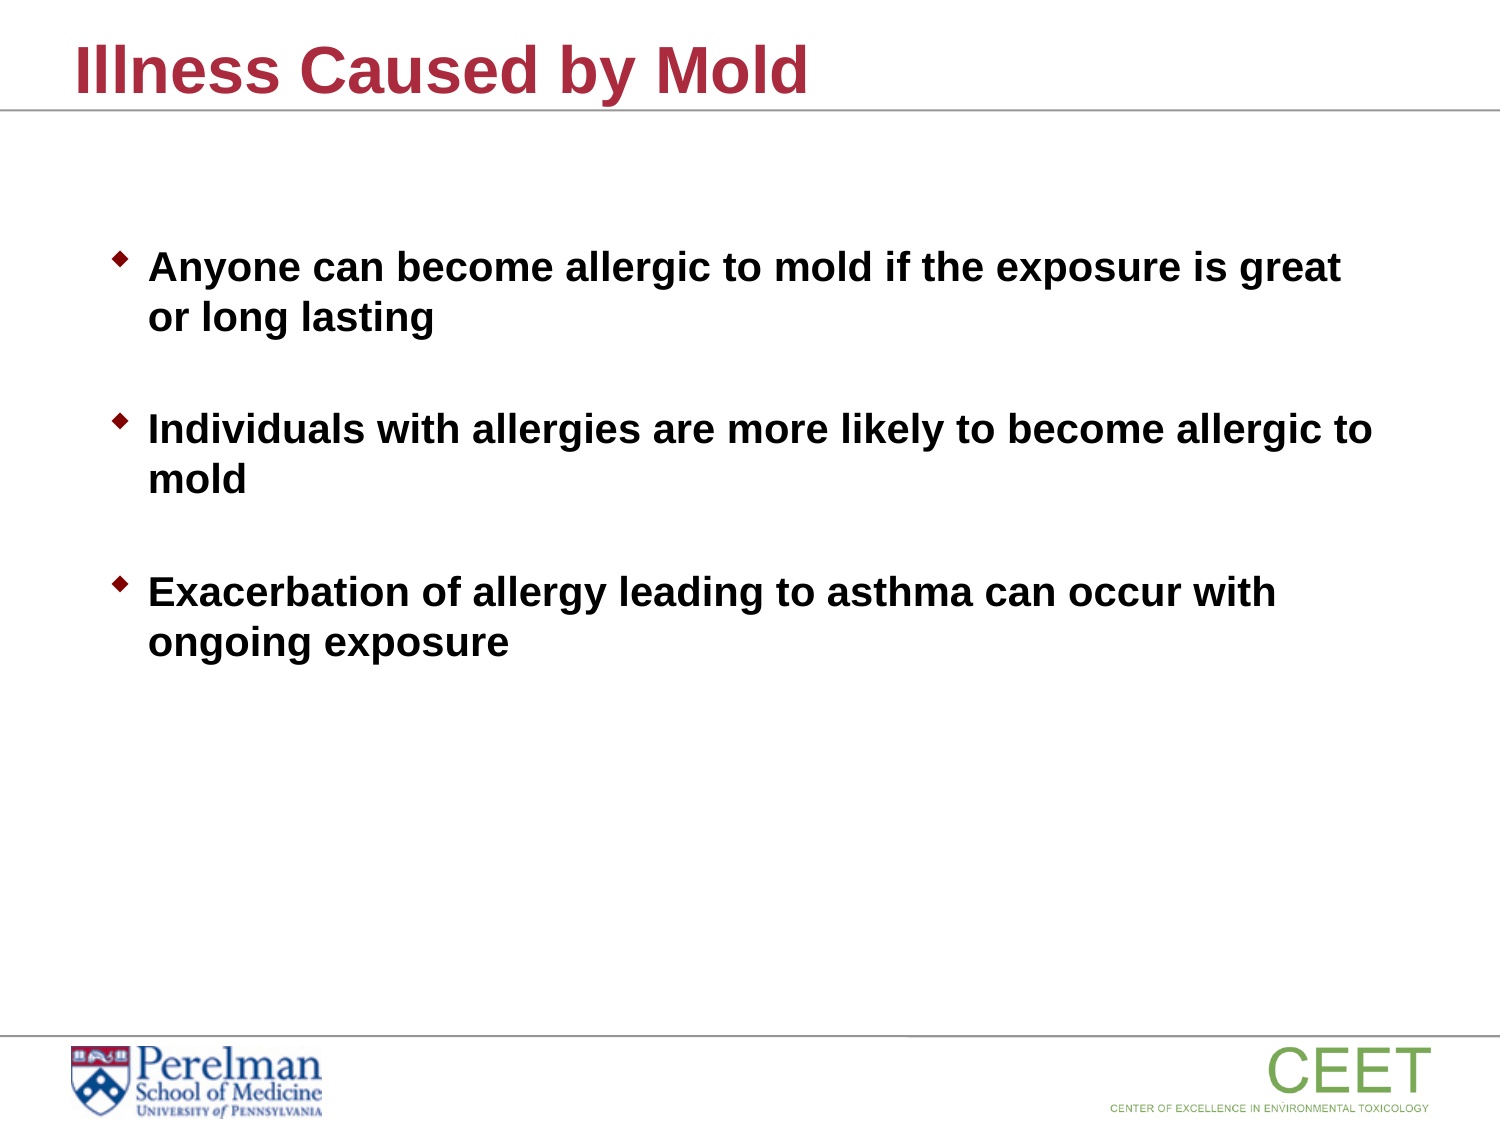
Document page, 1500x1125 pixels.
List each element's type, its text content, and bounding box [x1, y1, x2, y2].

title Illness Caused by Mold [74, 14, 1473, 107]
picture [1106, 1040, 1438, 1118]
list Anyone can become allergic to mold if the exposure is great or long lasting Individuals with allergies are more likely to become allergic to mold Exacerbation of allergy leading to asthma can occur with ongoing exposure [108, 223, 1392, 783]
picture [71, 1046, 322, 1119]
